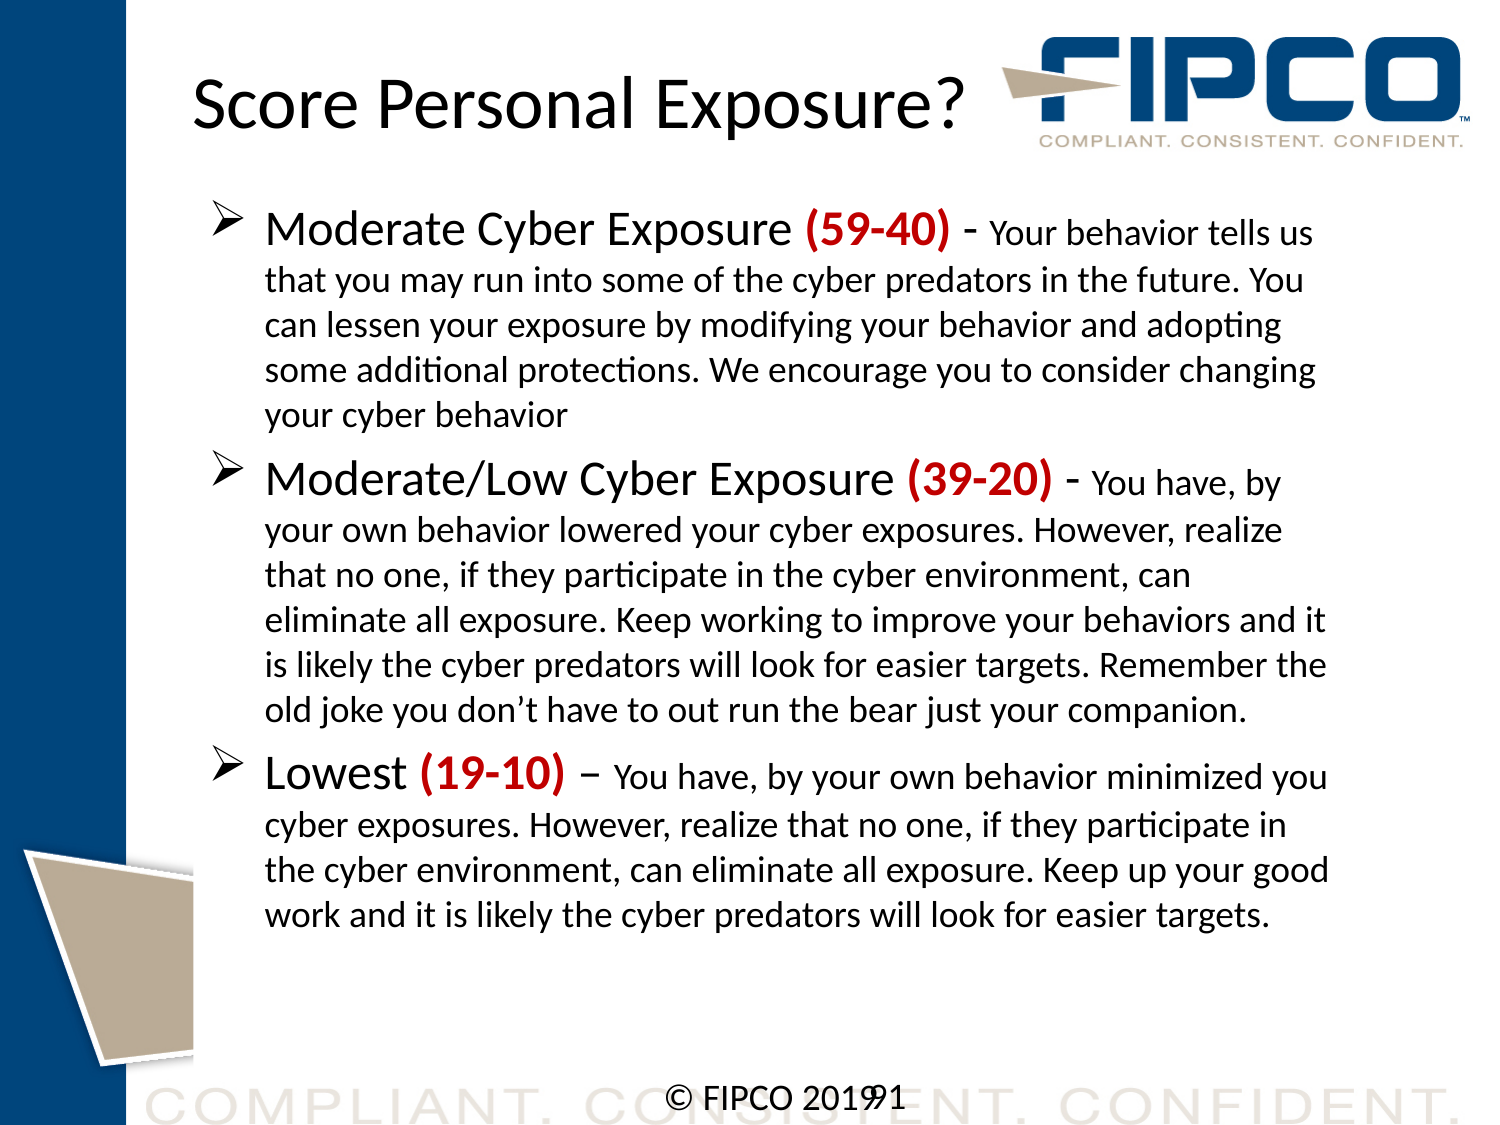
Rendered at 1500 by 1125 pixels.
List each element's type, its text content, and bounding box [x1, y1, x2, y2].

picture [0, 0, 1500, 1125]
list Moderate Cyber Exposure (59-40) - Your behavior tells us that you may run into some of the cyber predators in the future. You can lessen your exposure by modifying your behavior and adopting some additional protections. We encourage you to consider changing your cyber behavior Moderate/Low Cyber Exposure (39-20) - You have, by your own behavior lowered your cyber exposures. However, realize that no one, if they participate in the cyber environment, can eliminate all exposure. Keep working to improve your behaviors and it is likely the cyber predators will look for easier targets. Remember the old joke you don’t have to out run the bear just your companion. Lowest (19-10) – You have, by your own behavior minimized you cyber exposures. However, realize that no one, if they participate in the cyber environment, can eliminate all exposure. Keep up your good work and it is likely the cyber predators will look for easier targets. [193, 187, 1350, 1082]
title Score Personal Exposure? [0, 27, 1256, 169]
